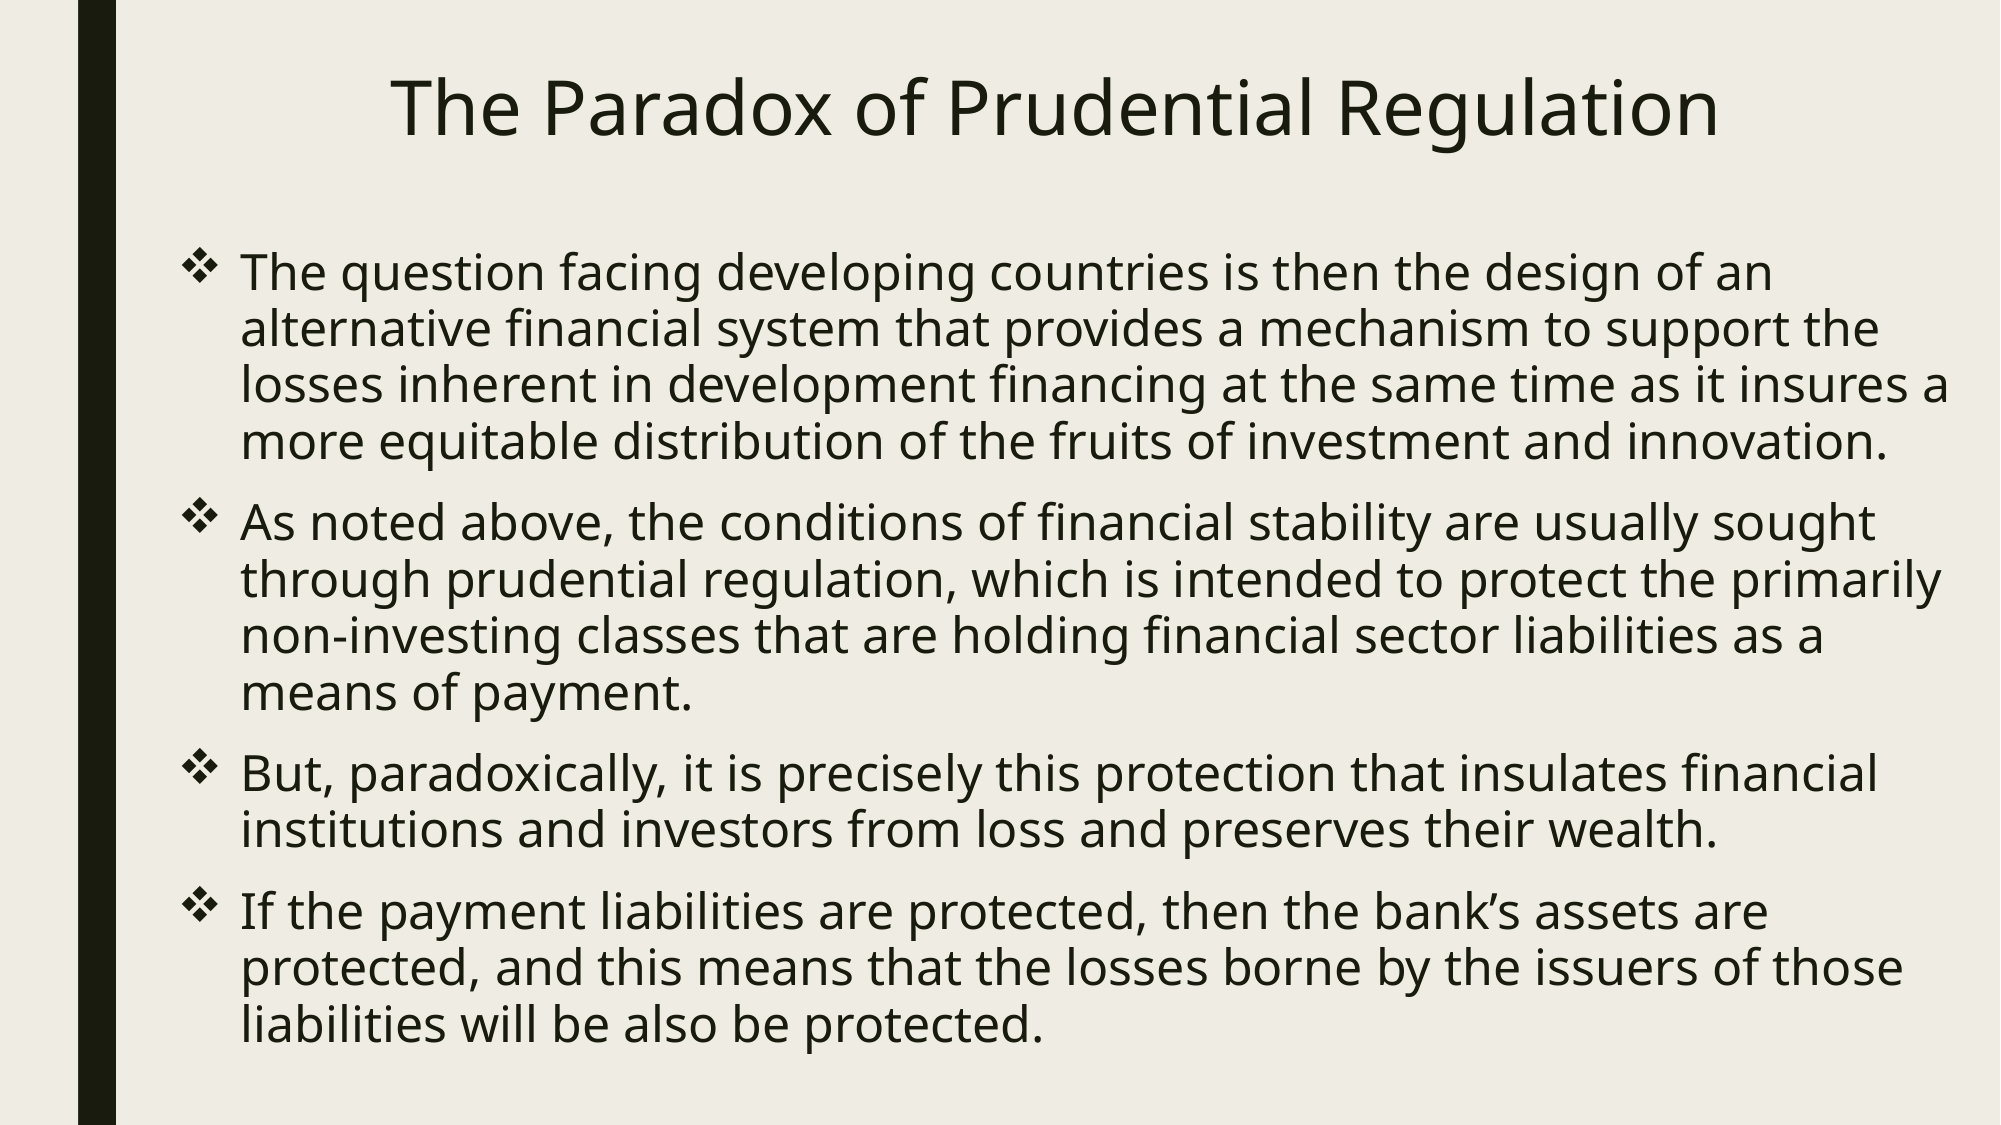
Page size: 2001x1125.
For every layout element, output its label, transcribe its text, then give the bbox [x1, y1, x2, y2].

title The Paradox of Prudential Regulation [375, 62, 1738, 237]
list The question facing developing countries is then the design of an alternative financial system that provides a mechanism to support the losses inherent in development financing at the same time as it insures a more equitable distribution of the fruits of investment and innovation. As noted above, the conditions of financial stability are usually sought through prudential regulation, which is intended to protect the primarily non-investing classes that are holding financial sector liabilities as a means of payment. But, paradoxically, it is precisely this protection that insulates financial institutions and investors from loss and preserves their wealth. If the payment liabilities are protected, then the bank’s assets are protected, and this means that the losses borne by the issuers of those liabilities will be also be protected. [162, 237, 1975, 1088]
